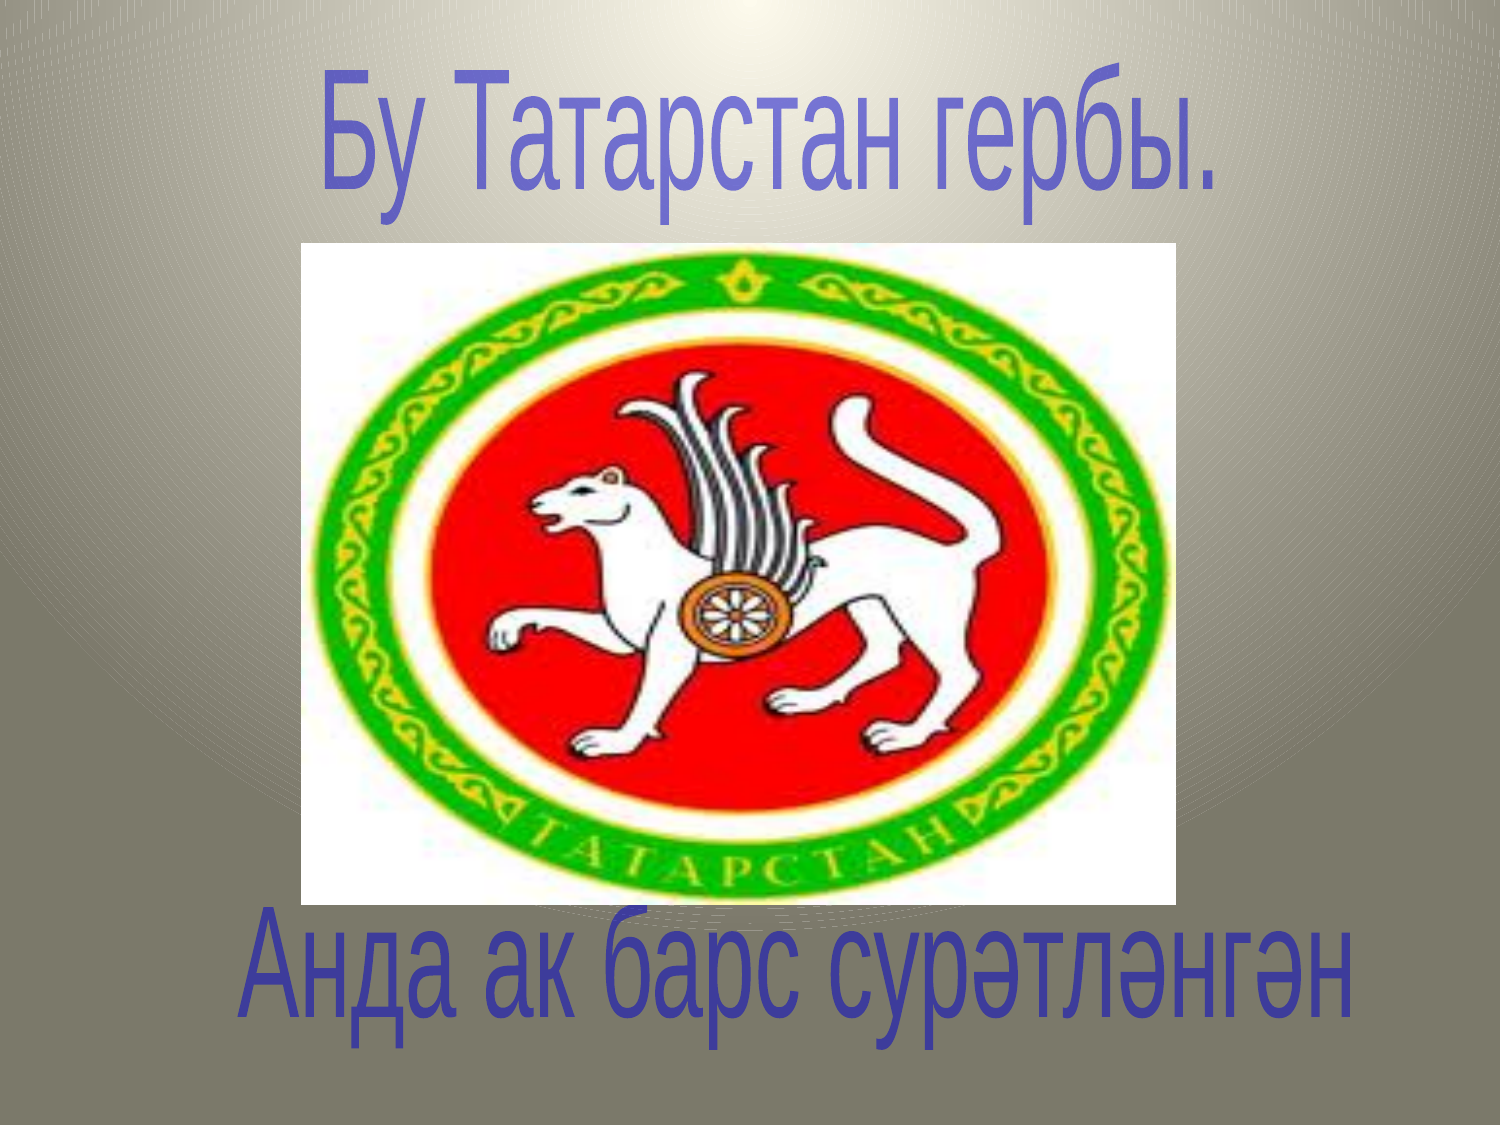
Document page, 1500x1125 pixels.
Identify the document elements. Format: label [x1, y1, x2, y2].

picture [300, 243, 1176, 906]
